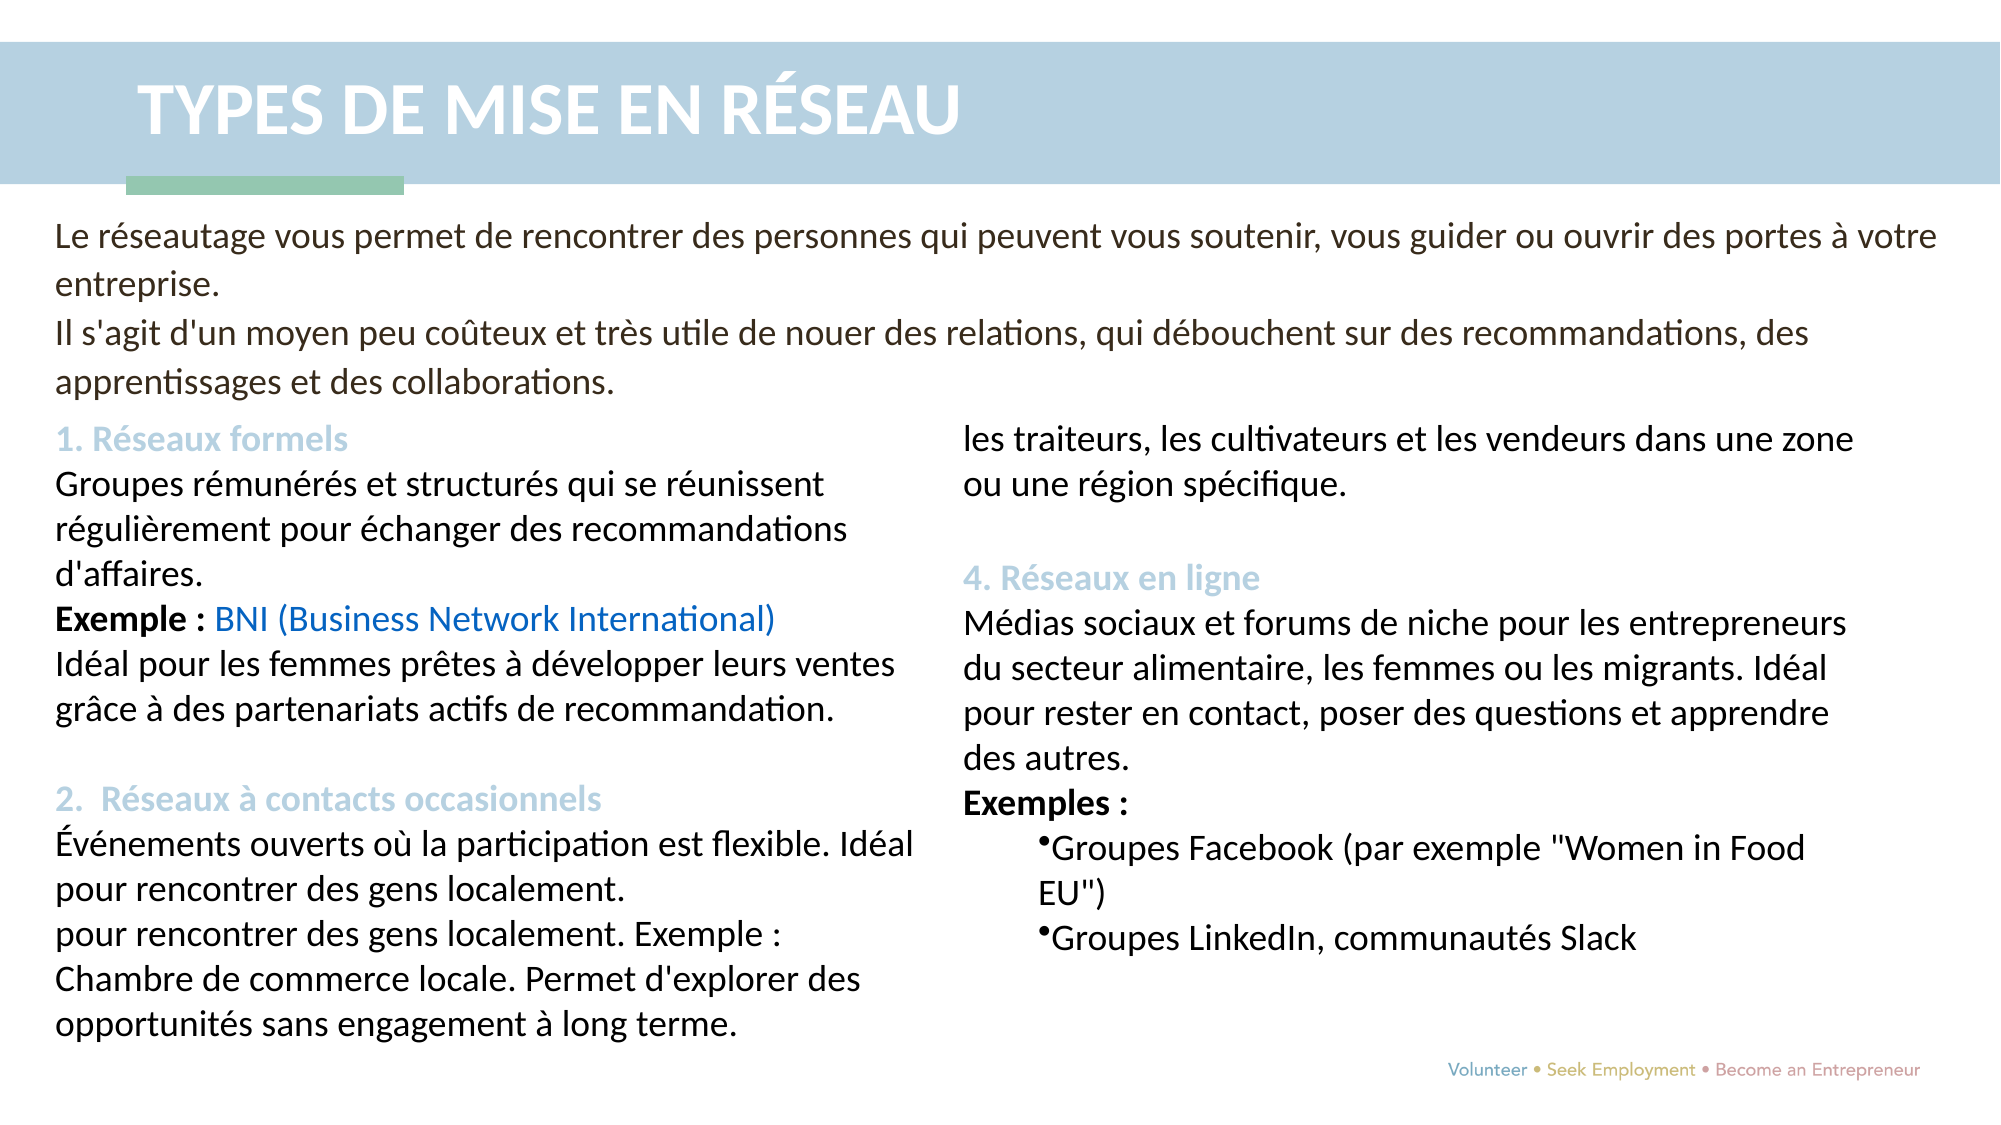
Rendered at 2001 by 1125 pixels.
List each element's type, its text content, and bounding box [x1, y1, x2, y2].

list TYPES DE MISE EN RÉSEAU [123, 51, 1913, 170]
text_box Réseaux formels Groupes rémunérés et structurés qui se réunissent régulièrement pour échanger des recommandations d'affaires. Exemple : BNI (Business Network International) Idéal pour les femmes prêtes à développer leurs ventes grâce à des partenariats actifs de recommandation. Réseaux à contacts occasionnels Événements ouverts où la participation est flexible. Idéal pour rencontrer des gens localement. pour rencontrer des gens localement. Exemple : Chambre de commerce locale. Permet d'explorer des opportunités sans engagement à long terme. 3. Réseaux alimentaires régionaux Organisations locales, coopératives ou partenariats qui soutiennent les petits producteurs de denrées alimentaires, les traiteurs, les cultivateurs et les vendeurs dans une zone ou une région spécifique. 4. Réseaux en ligne Médias sociaux et forums de niche pour les entrepreneurs du secteur alimentaire, les femmes ou les migrants. Idéal pour rester en contact, poser des questions et apprendre des autres. Exemples : Groupes Facebook (par exemple "Women in Food EU") Groupes LinkedIn, communautés Slack [40, 385, 1887, 1125]
picture [1887, 1046, 1971, 1103]
list Le réseautage vous permet de rencontrer des personnes qui peuvent vous soutenir, vous guider ou ouvrir des portes à votre entreprise. Il s'agit d'un moyen peu coûteux et très utile de nouer des relations, qui débouchent sur des recommandations, des apprentissages et des collaborations. [40, 199, 1968, 539]
